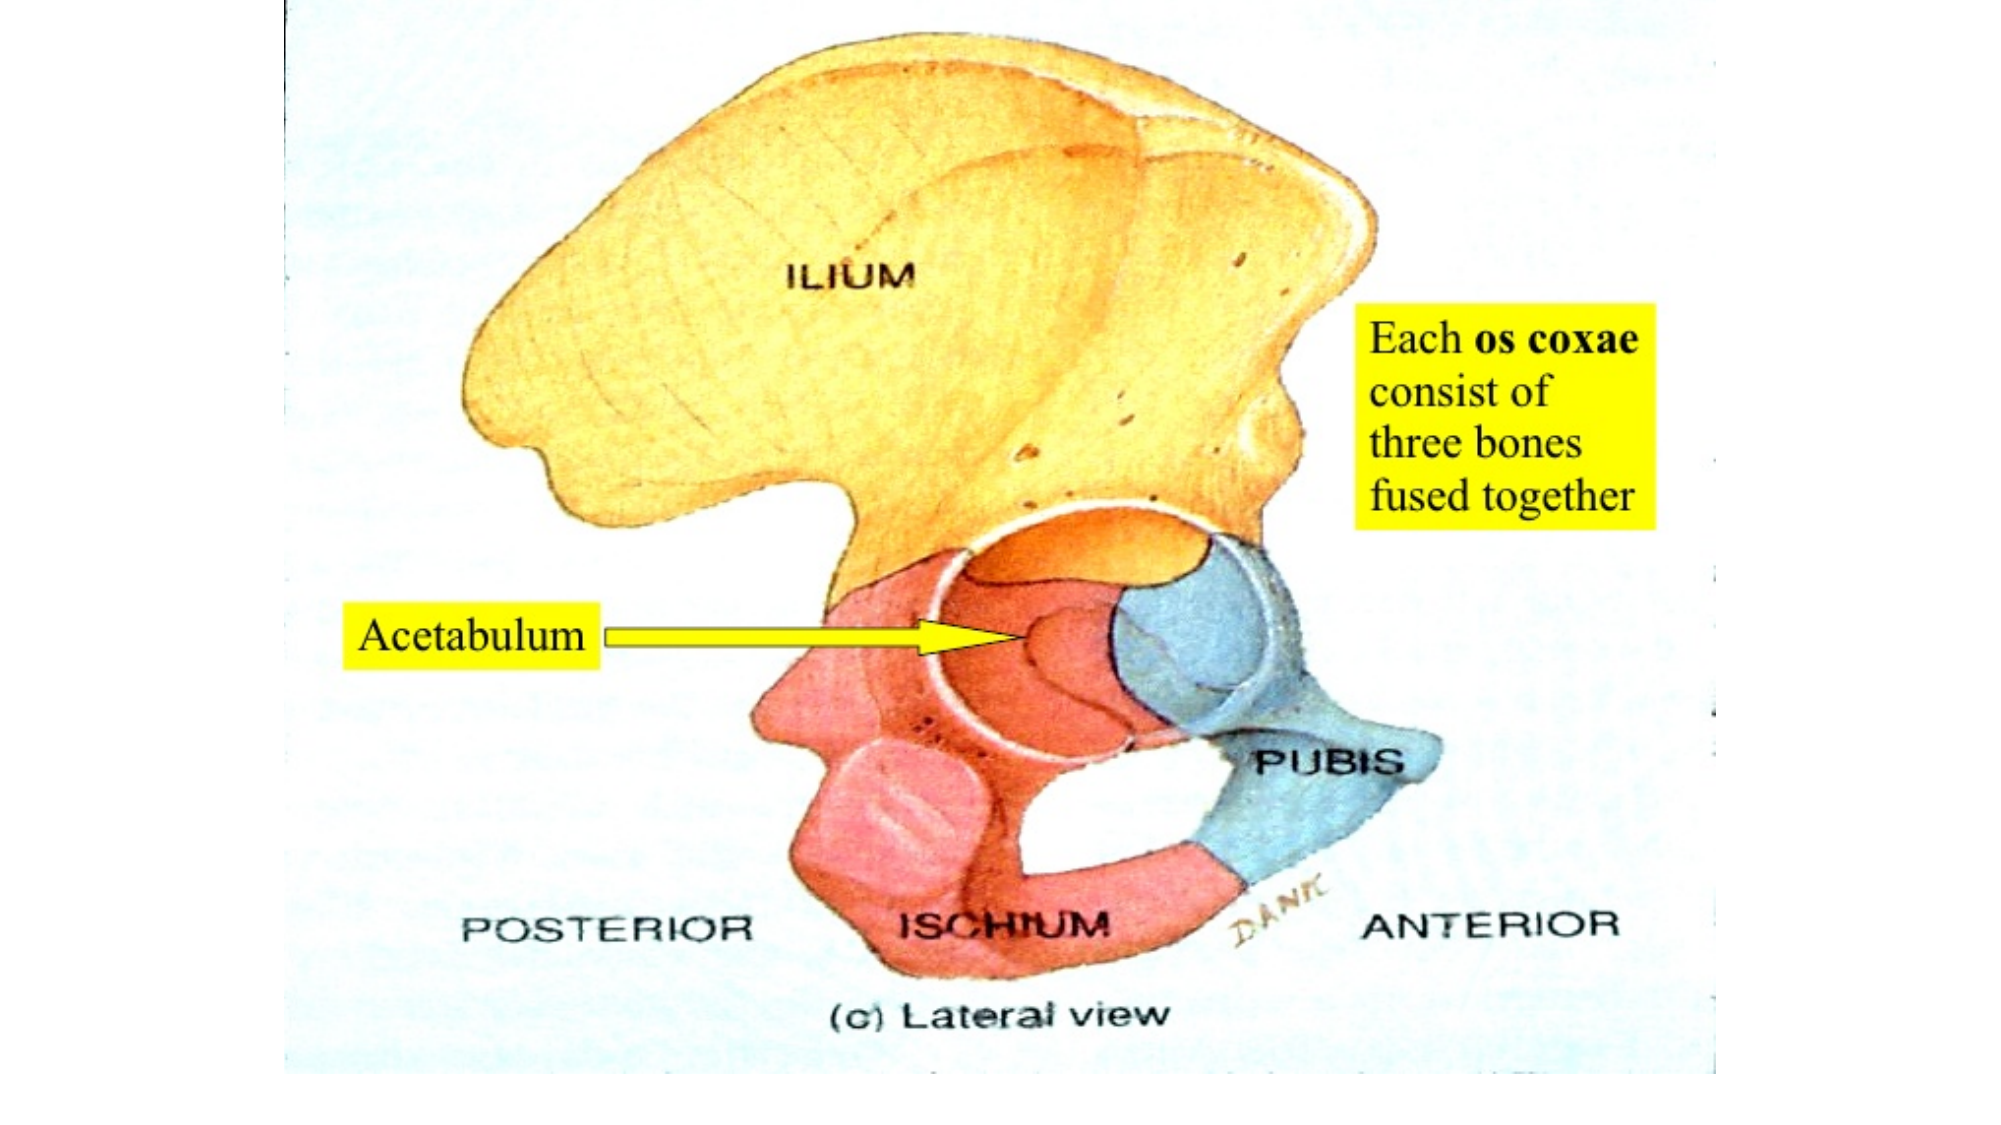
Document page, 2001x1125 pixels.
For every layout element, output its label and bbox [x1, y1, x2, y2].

picture [284, 0, 1716, 1074]
